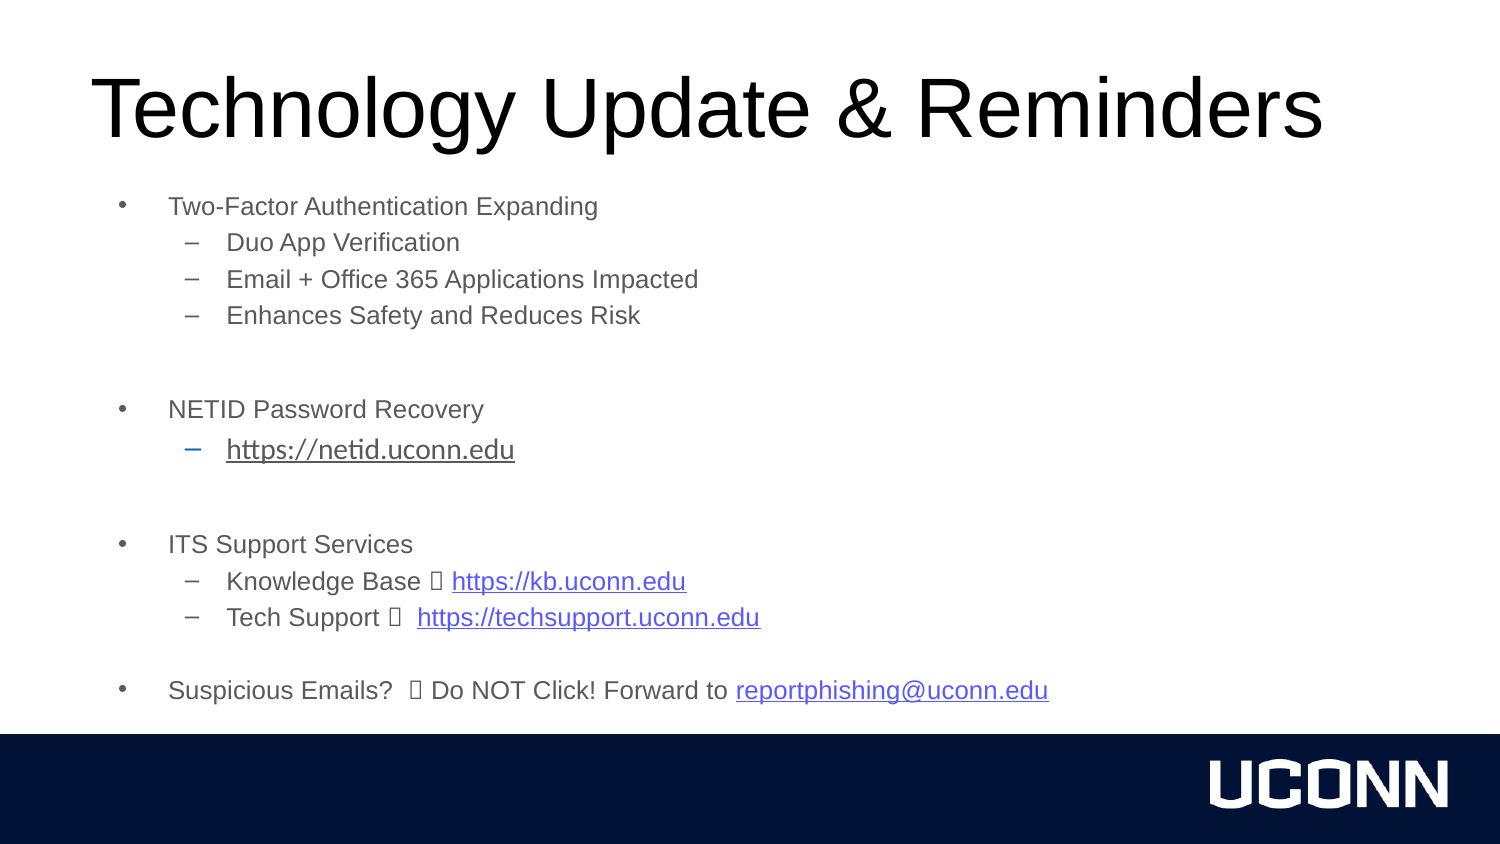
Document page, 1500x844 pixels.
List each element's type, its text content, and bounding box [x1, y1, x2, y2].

picture [0, 0, 1500, 844]
title Technology Update & Reminders [75, 33, 1425, 175]
list Two-Factor Authentication Expanding Duo App Verification Email + Office 365 Applications Impacted Enhances Safety and Reduces Risk NETID Password Recovery https://netid.uconn.edu ITS Support Services Knowledge Base  https://kb.uconn.edu Tech Support  https://techsupport.uconn.edu Suspicious Emails?  Do NOT Click! Forward to reportphishing@uconn.edu [103, 181, 1450, 714]
